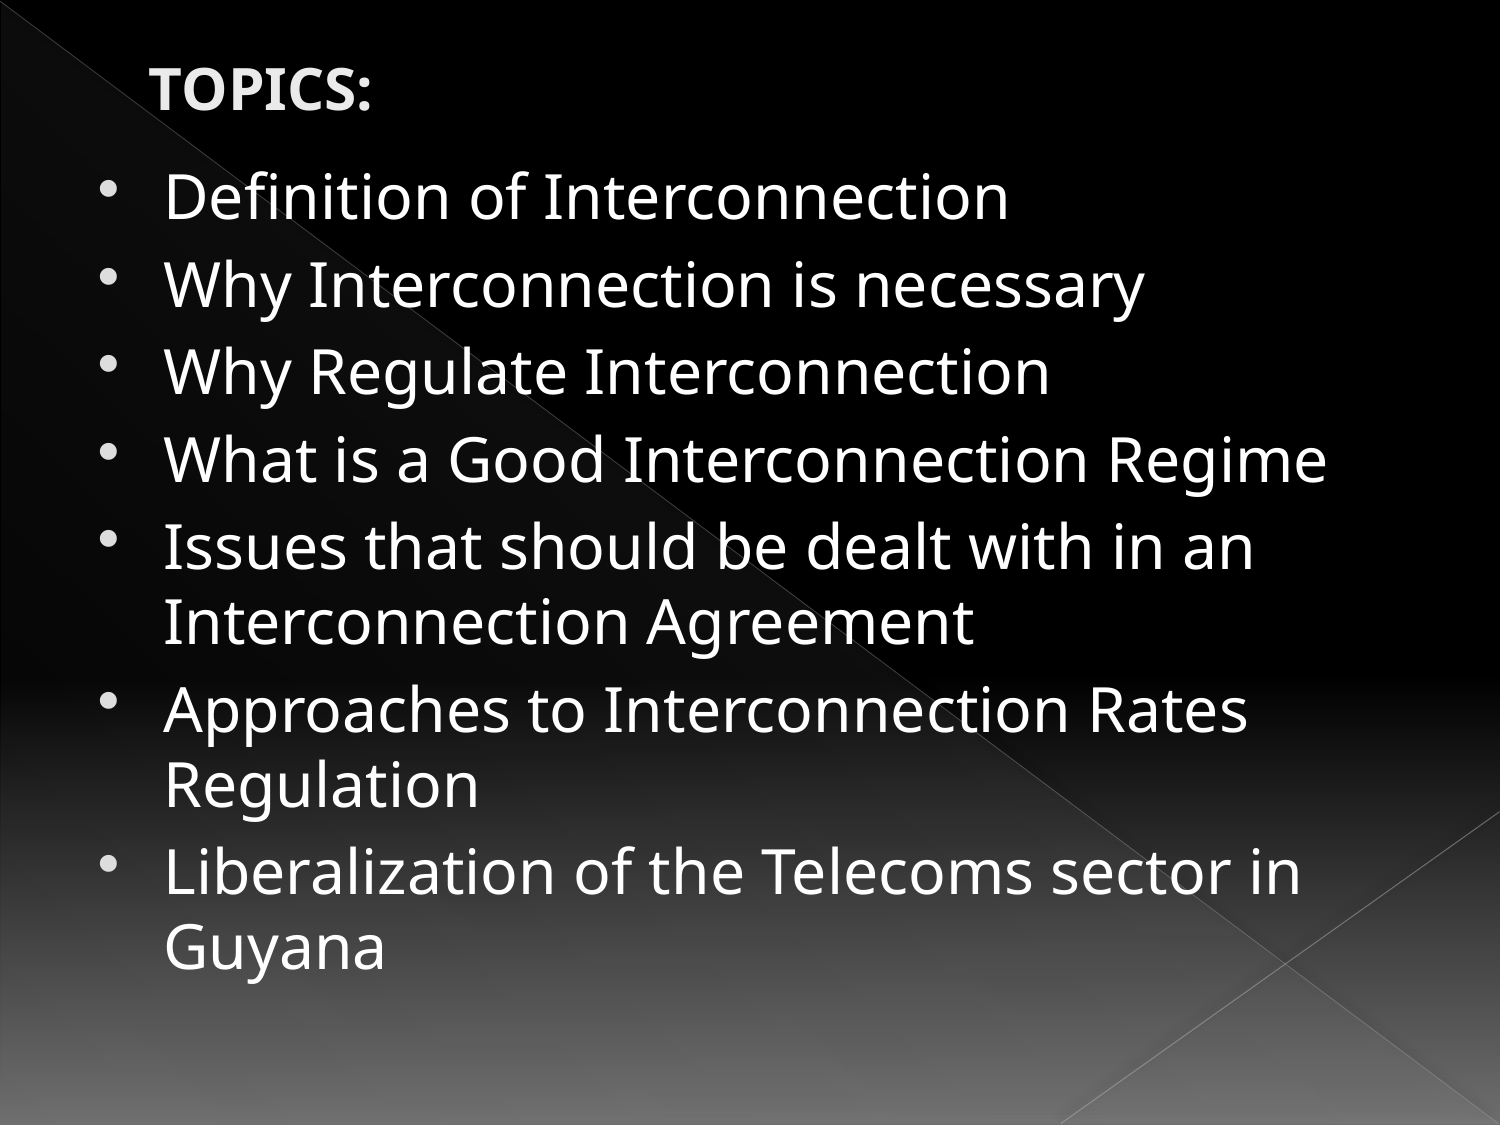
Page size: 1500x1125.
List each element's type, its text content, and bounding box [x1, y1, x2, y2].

list Definition of Interconnection Why Interconnection is necessary Why Regulate Interconnection What is a Good Interconnection Regime Issues that should be dealt with in an Interconnection Agreement Approaches to Interconnection Rates Regulation Liberalization of the Telecoms sector in Guyana [75, 149, 1425, 1059]
title TOPICS: [75, 43, 1425, 149]
